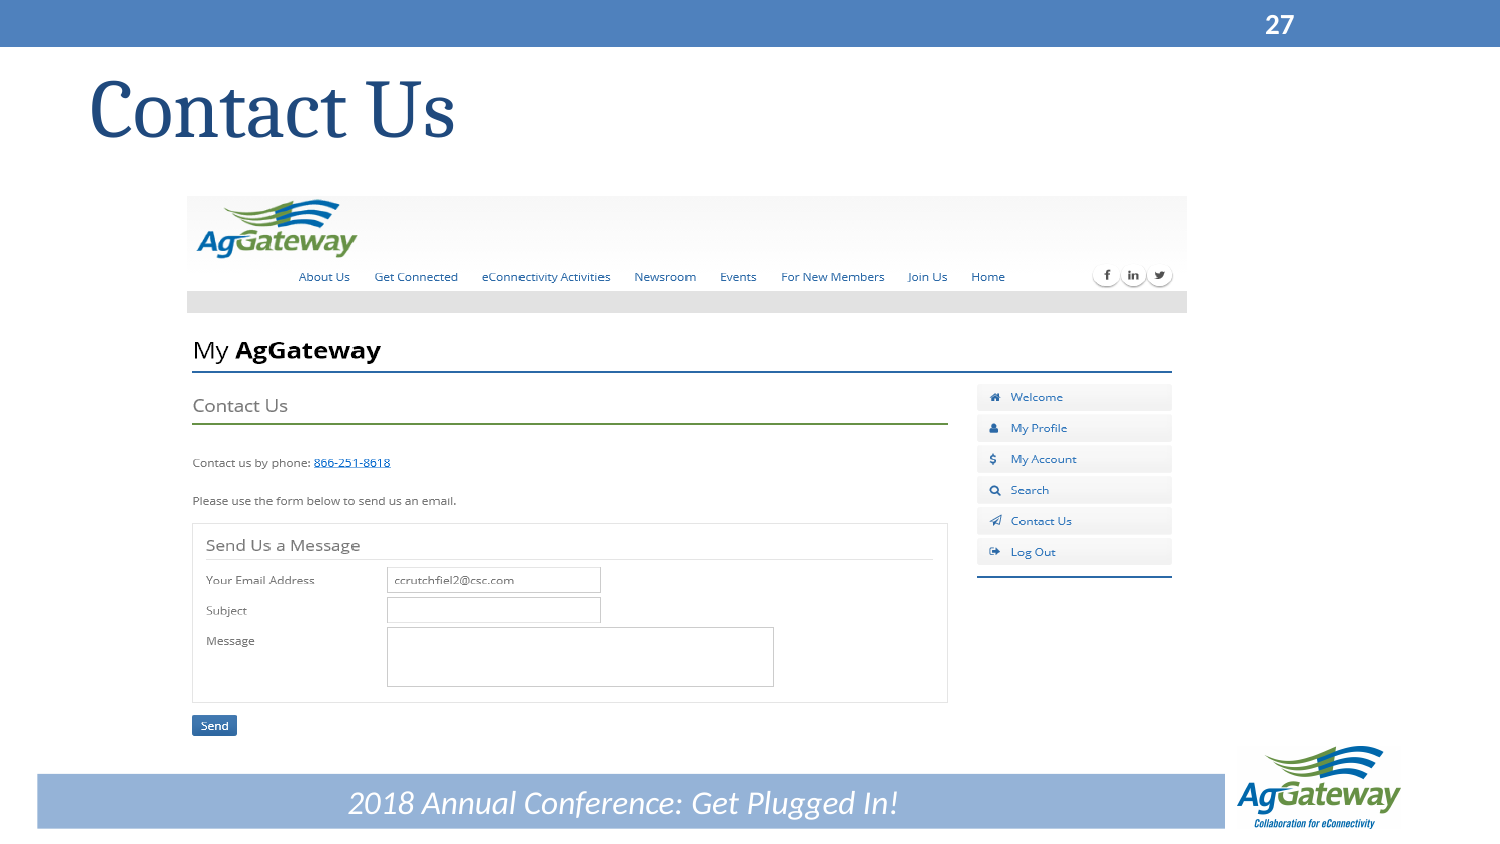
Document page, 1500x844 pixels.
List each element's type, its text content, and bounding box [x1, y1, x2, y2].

picture [1237, 746, 1401, 829]
title Contact Us [75, 33, 1425, 175]
slide_number 27 [1250, 2, 1425, 43]
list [187, 196, 1187, 754]
